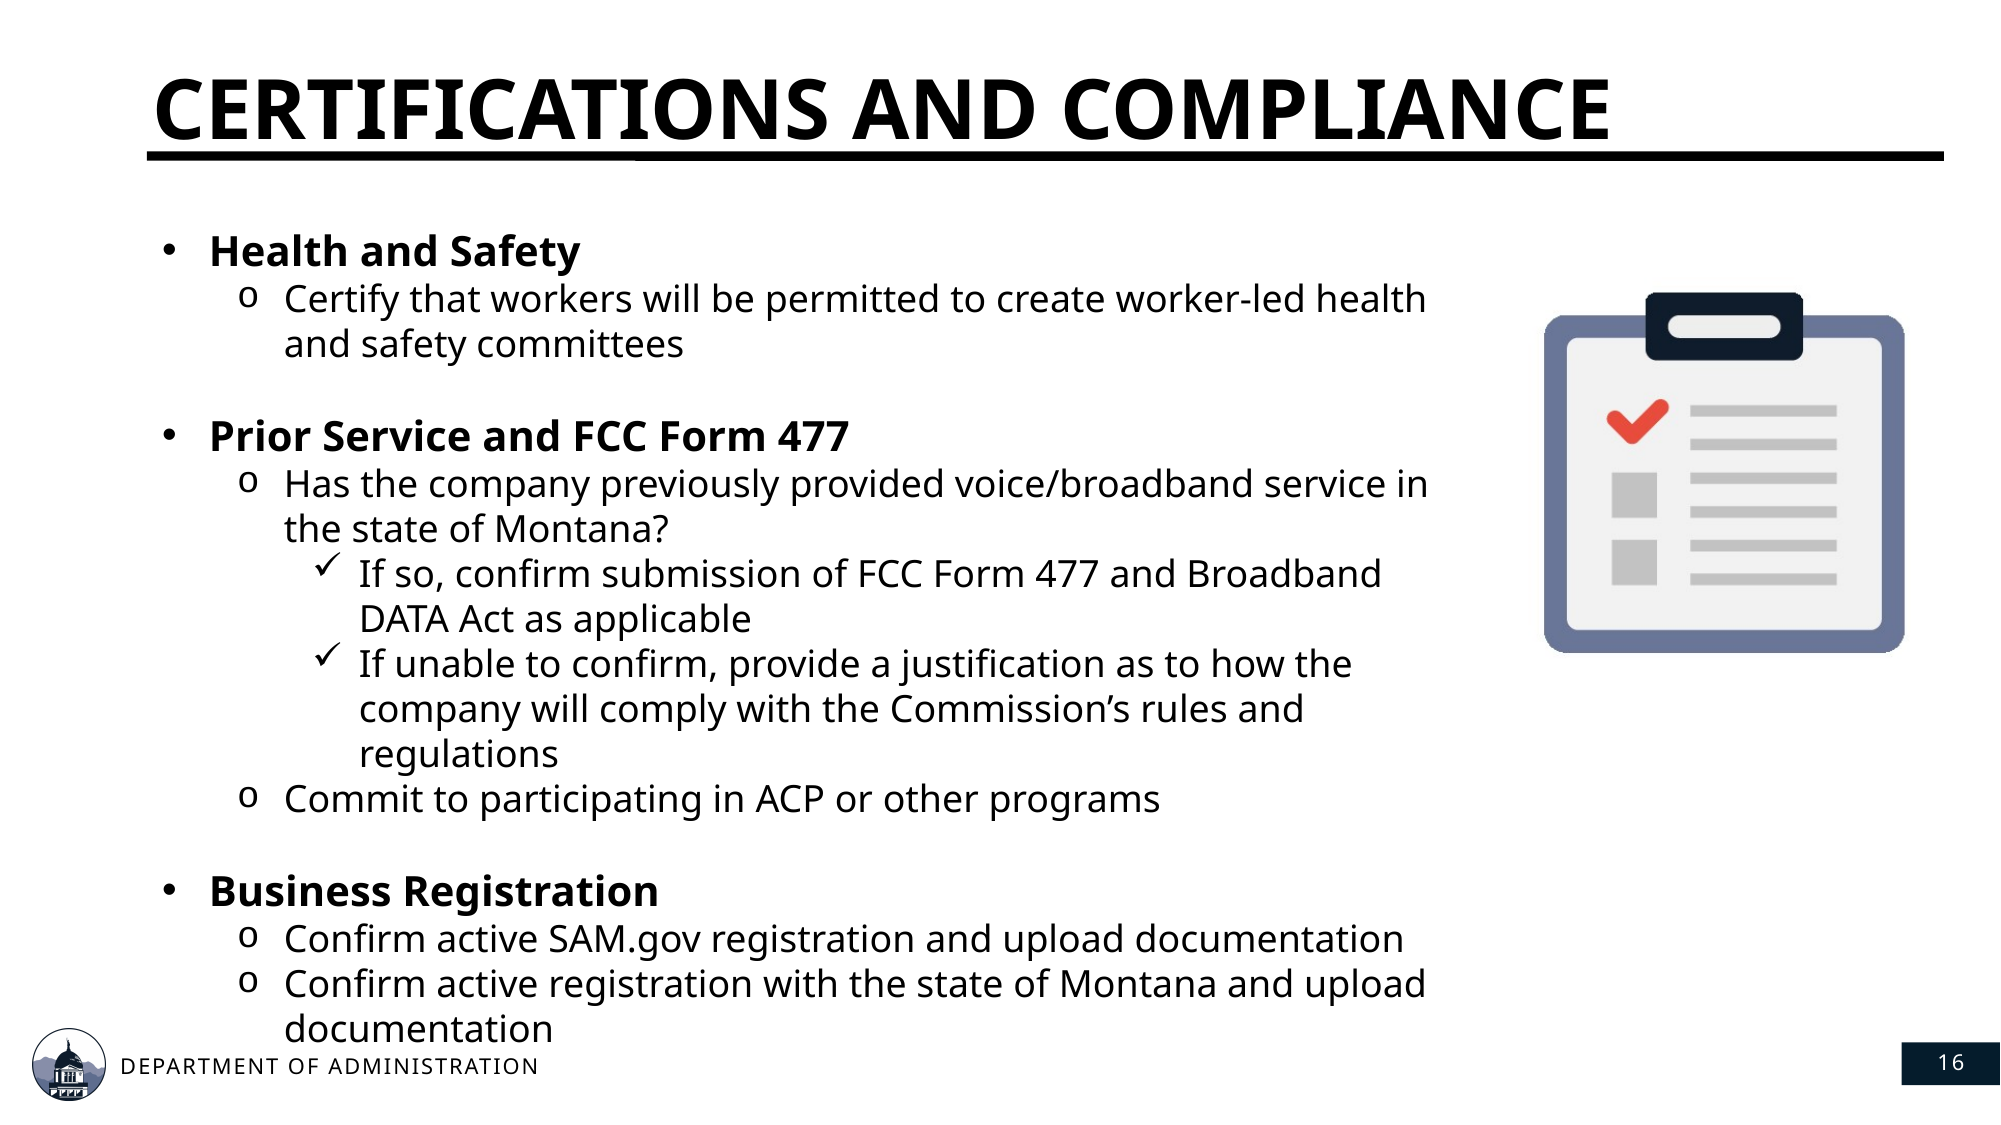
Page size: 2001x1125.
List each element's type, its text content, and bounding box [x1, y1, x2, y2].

text_box Department of Administration [106, 1043, 1307, 1087]
text_box Health and Safety Certify that workers will be permitted to create worker-led health and safety committees Prior Service and FCC Form 477 Has the company previously provided voice/broadband service in the state of Montana? If so, confirm submission of FCC Form 477 and Broadband DATA Act as applicable If unable to confirm, provide a justification as to how the company will comply with the Commission’s rules and regulations Commit to participating in ACP or other programs Business Registration Confirm active SAM.gov registration and upload documentation Confirm active registration with the state of Montana and upload documentation [146, 217, 1485, 1007]
text_box 16 [1901, 1042, 2000, 1086]
title CERTIFICATIONS AND COMPLIANCE [137, 59, 1863, 189]
picture [32, 1027, 106, 1102]
picture [1512, 277, 1944, 710]
